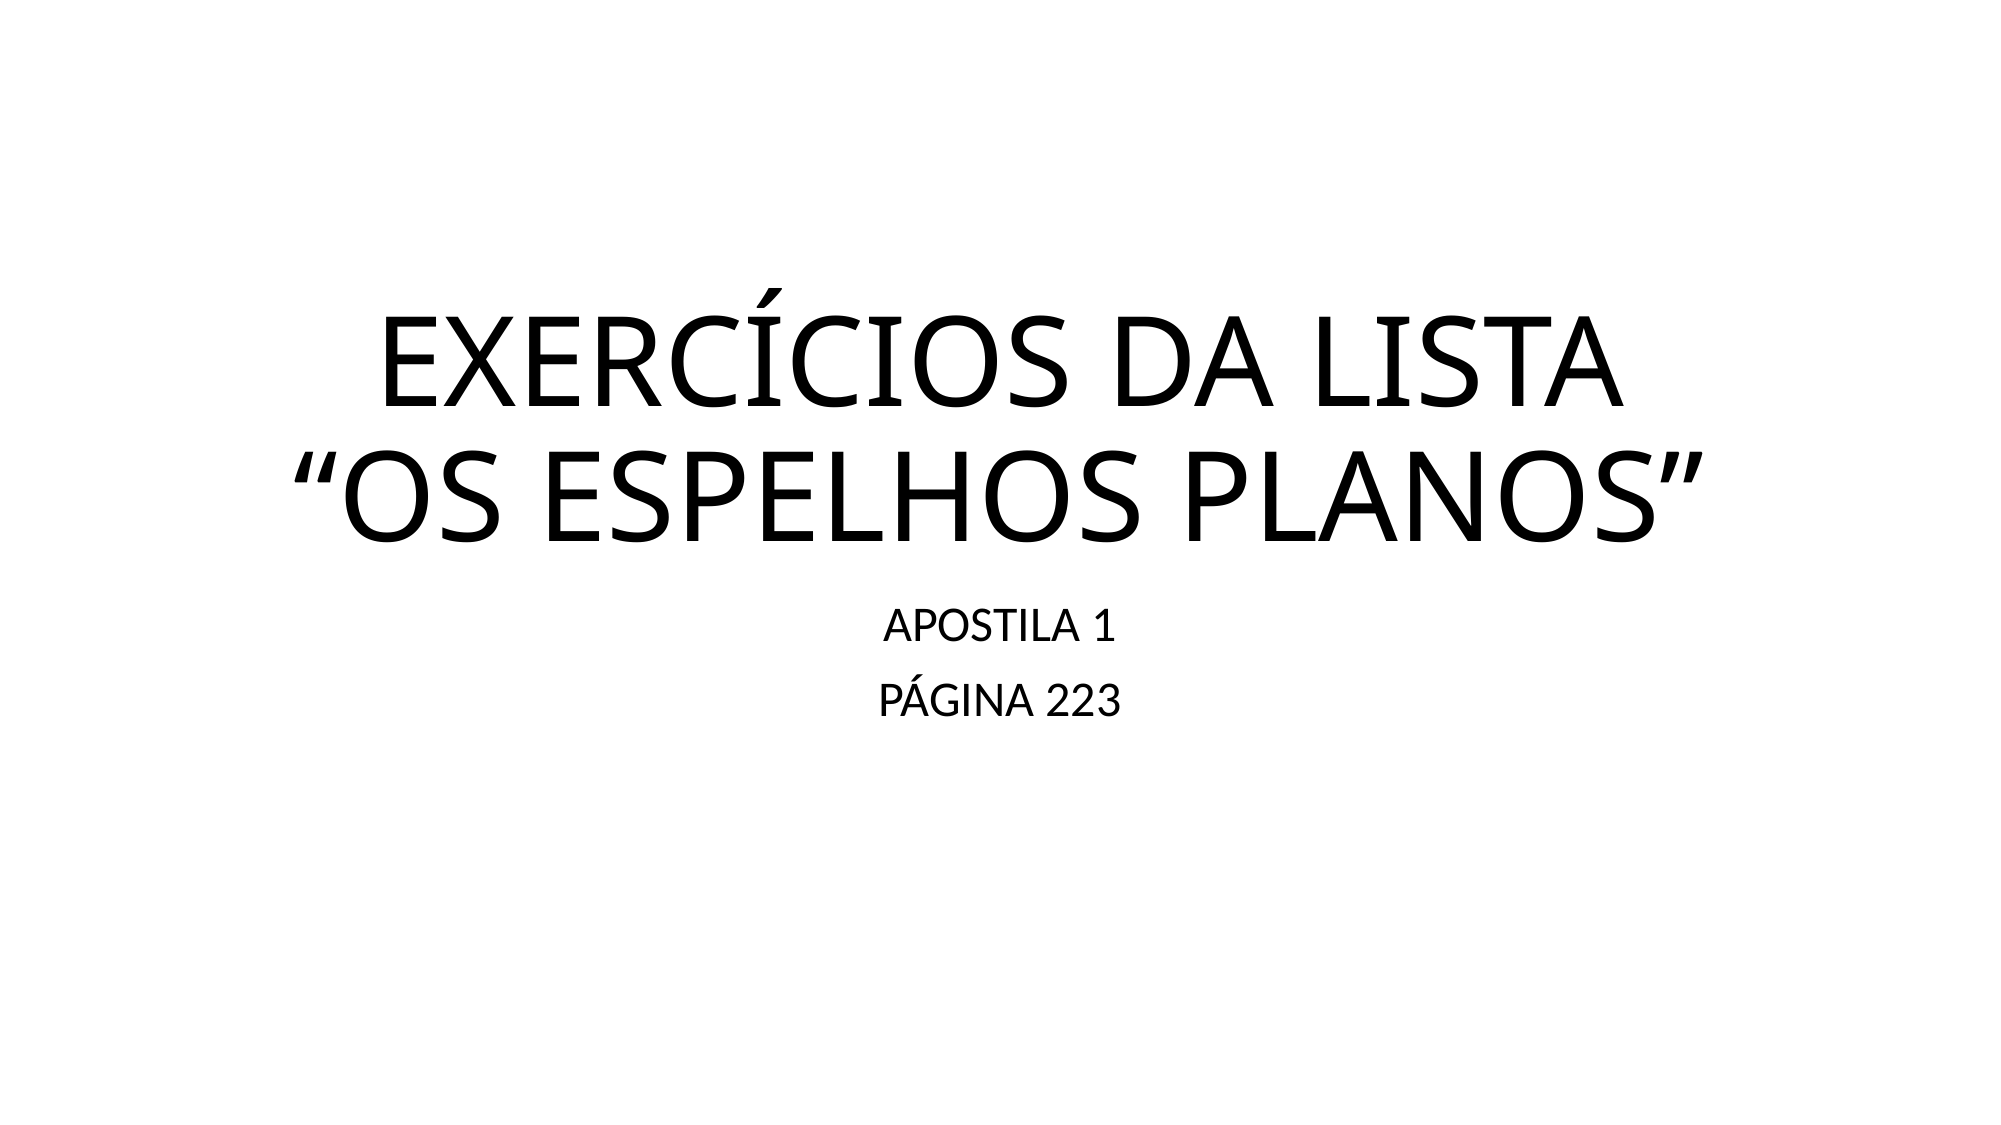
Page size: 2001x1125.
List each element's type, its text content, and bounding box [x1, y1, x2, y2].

subtitle APOSTILA 1 PÁGINA 223 [249, 590, 1750, 863]
title EXERCÍCIOS DA LISTA “OS ESPELHOS PLANOS” [249, 184, 1750, 576]
